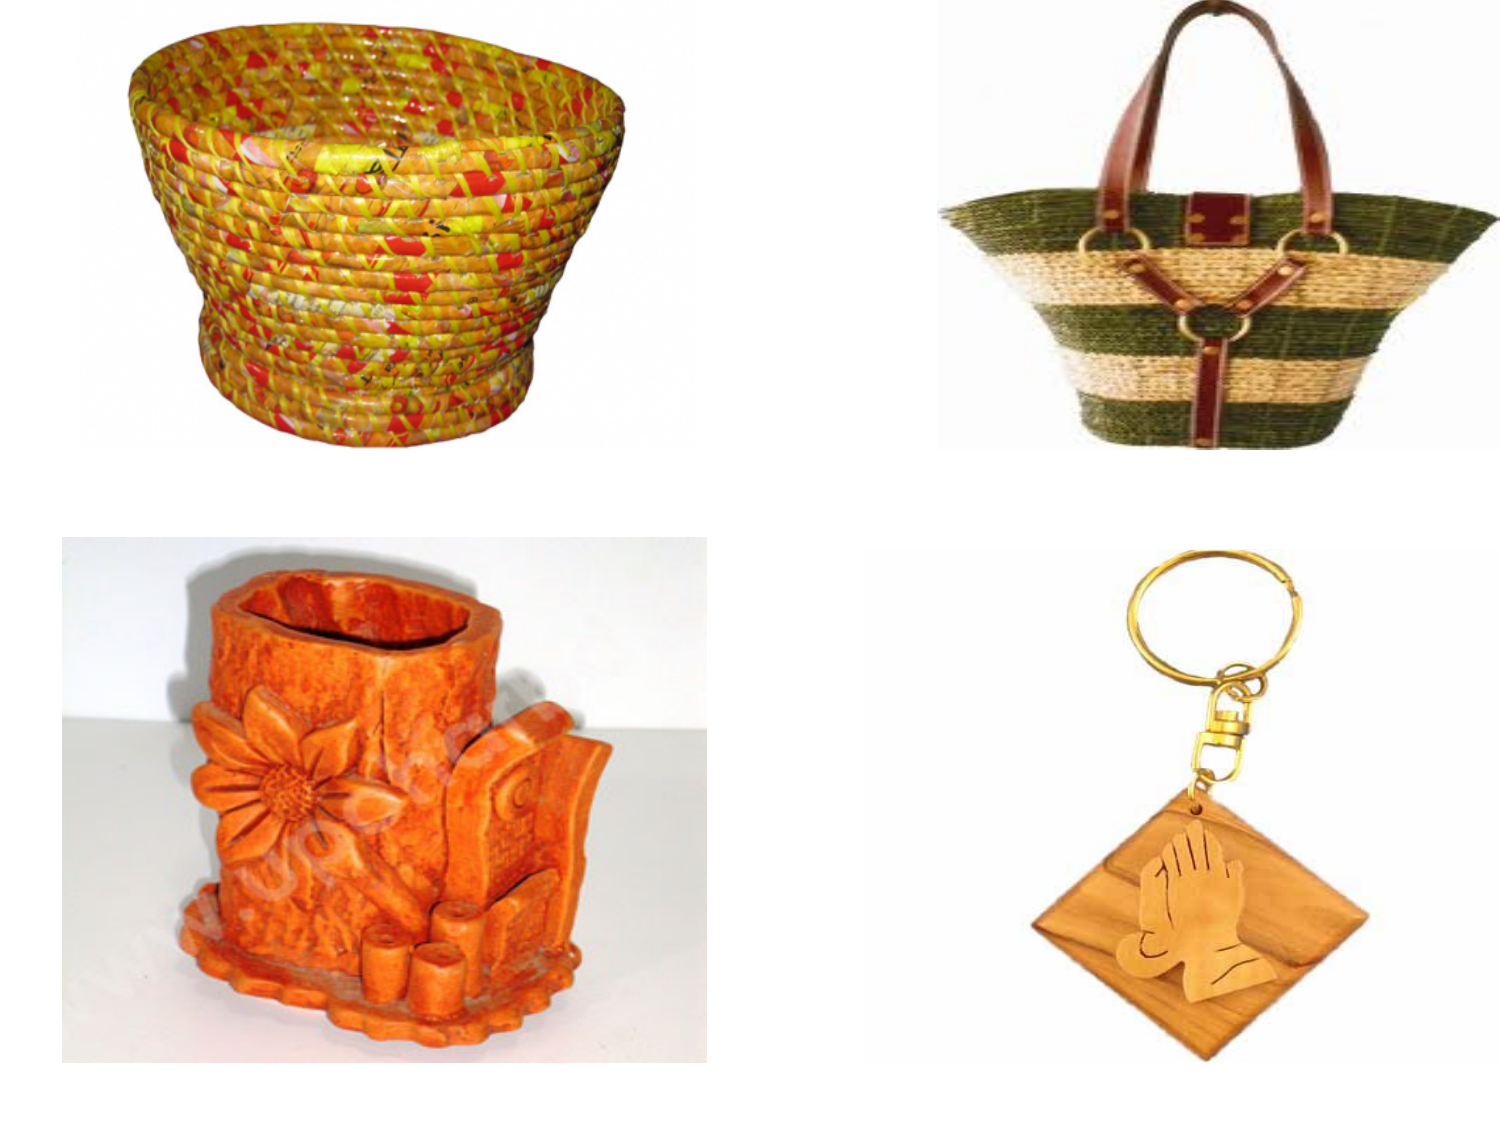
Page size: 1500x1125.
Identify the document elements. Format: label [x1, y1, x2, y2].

picture [937, 0, 1500, 450]
picture [62, 537, 707, 1063]
picture [862, 549, 1500, 1063]
picture [74, 0, 700, 450]
